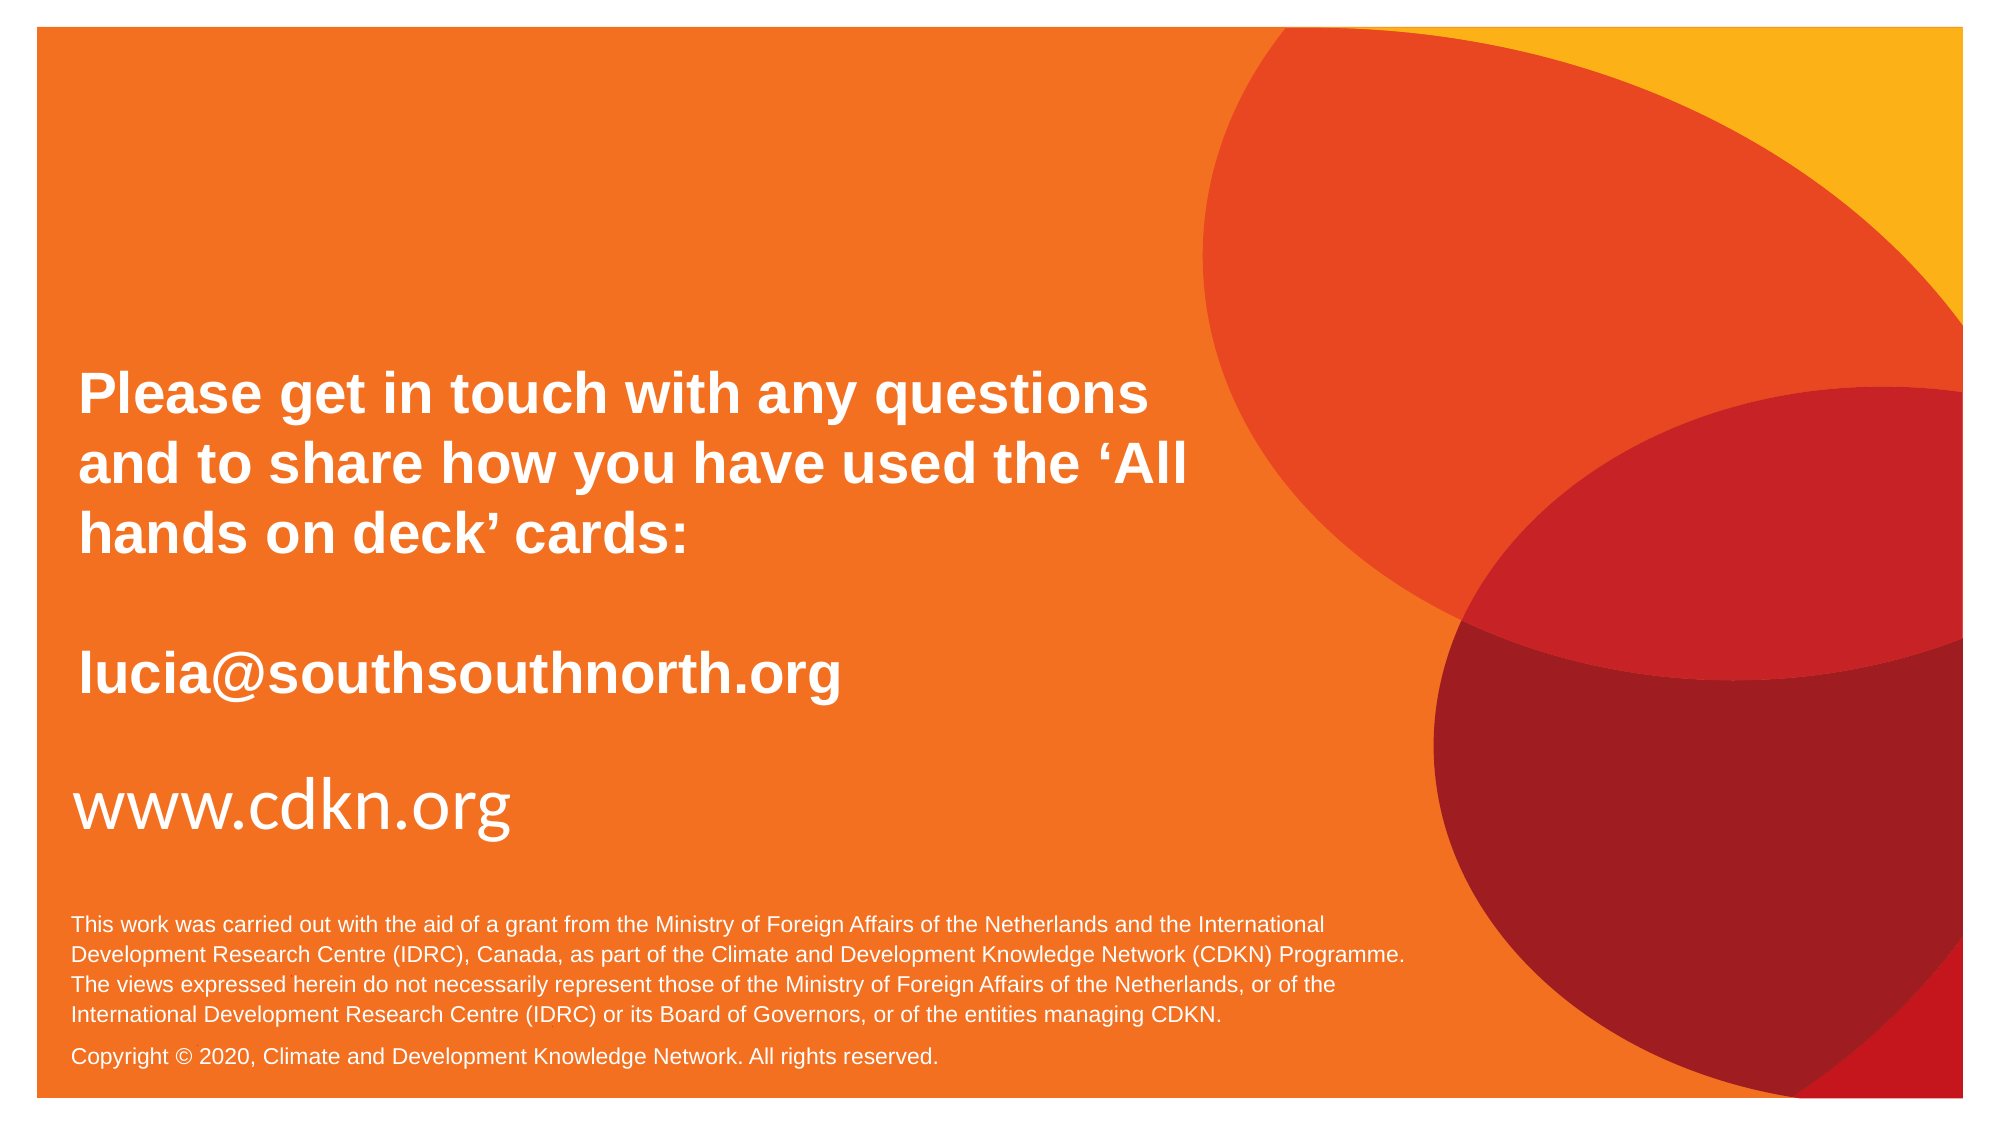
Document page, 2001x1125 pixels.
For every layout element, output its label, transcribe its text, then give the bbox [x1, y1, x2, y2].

text_box Please get in touch with any questions and to share how you have used the ‘All hands on deck’ cards: lucia@southsouthnorth.org [69, 346, 1273, 497]
